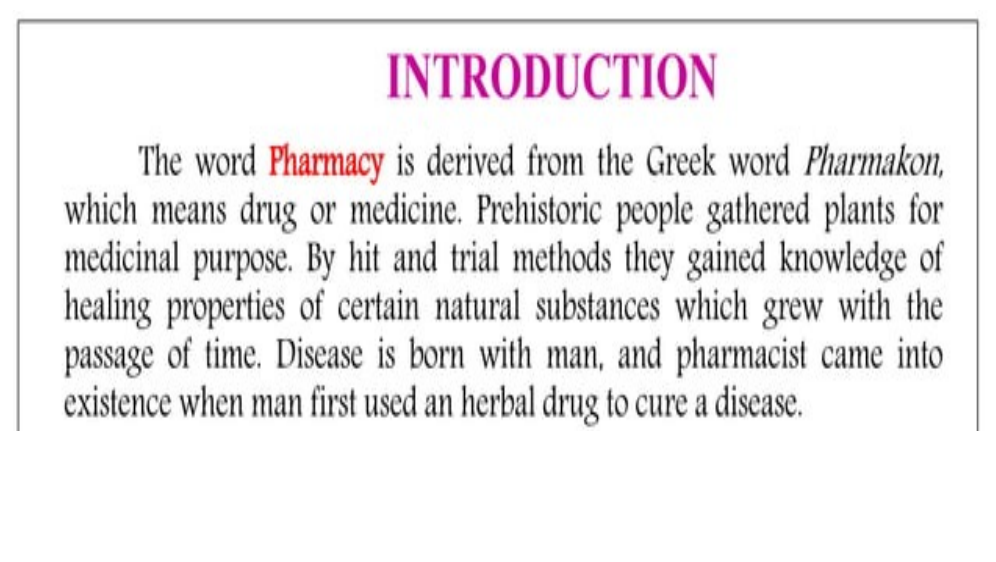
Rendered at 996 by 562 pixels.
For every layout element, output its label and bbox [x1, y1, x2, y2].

picture [12, 10, 988, 431]
